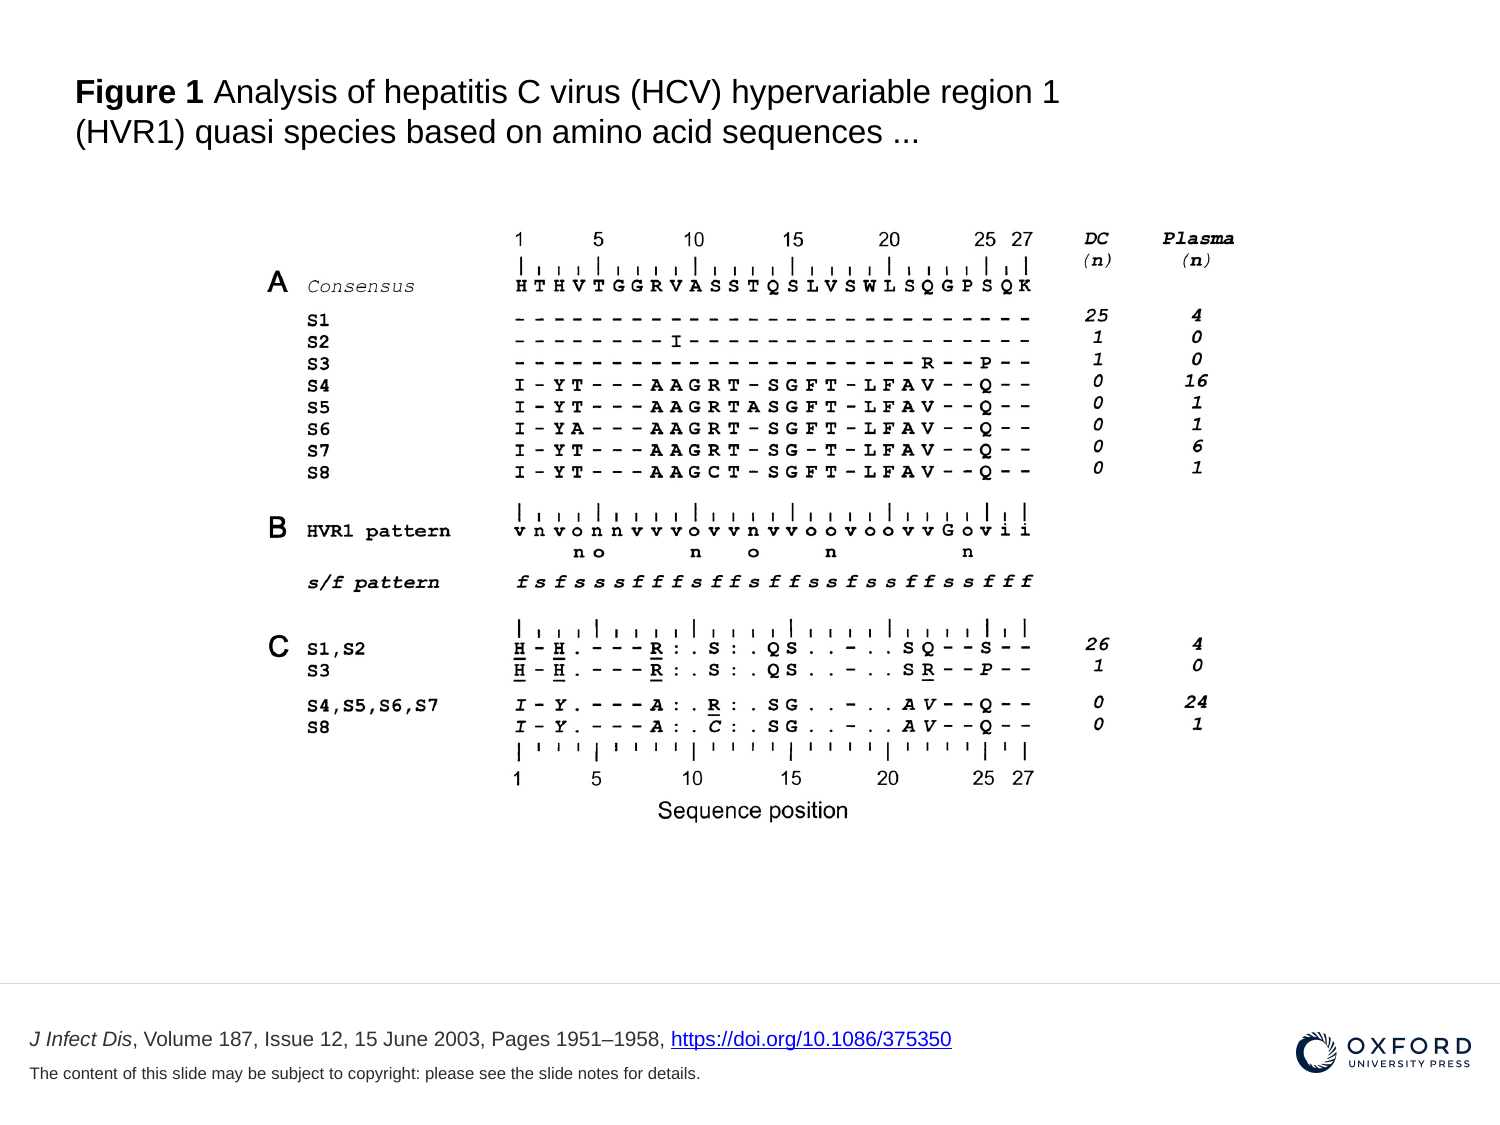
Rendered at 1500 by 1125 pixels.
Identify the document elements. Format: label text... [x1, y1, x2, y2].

footer J Infect Dis, Volume 187, Issue 12, 15 June 2003, Pages 1951–1958, https://doi.org/10.1086/375350 The content of this slide may be subject to copyright: please see the slide notes for details. [0, 983, 1260, 1125]
picture [1296, 1032, 1471, 1073]
picture [262, 224, 1238, 824]
title Figure 1 Analysis of hepatitis C virus (HCV) hypervariable region 1 (HVR1) quasi species based on amino acid sequences ... [75, 69, 1078, 171]
